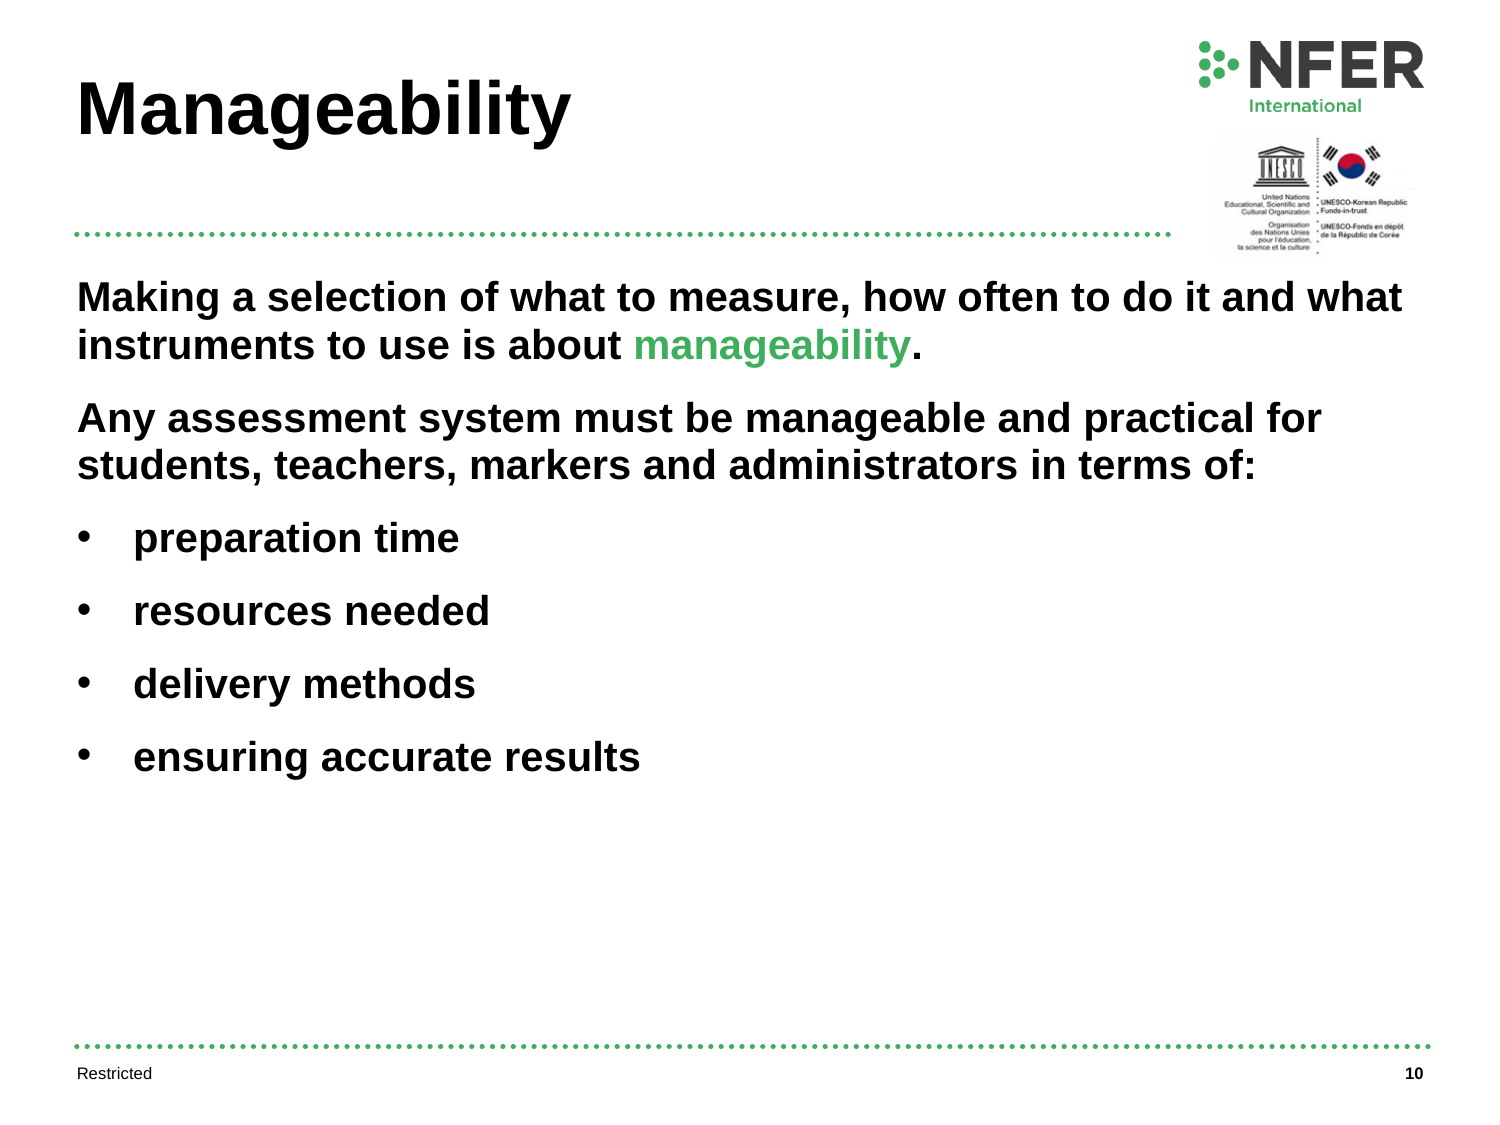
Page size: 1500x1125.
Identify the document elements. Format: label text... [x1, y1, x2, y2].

picture [1199, 41, 1424, 112]
picture [1207, 131, 1416, 263]
list Making a selection of what to measure, how often to do it and what instruments to use is about manageability. Any assessment system must be manageable and practical for students, teachers, markers and administrators in terms of: preparation time resources needed delivery methods ensuring accurate results [76, 271, 1412, 998]
slide_number 10 [1340, 1062, 1424, 1105]
title Manageability [76, 76, 1171, 225]
footer Restricted [76, 1062, 977, 1105]
